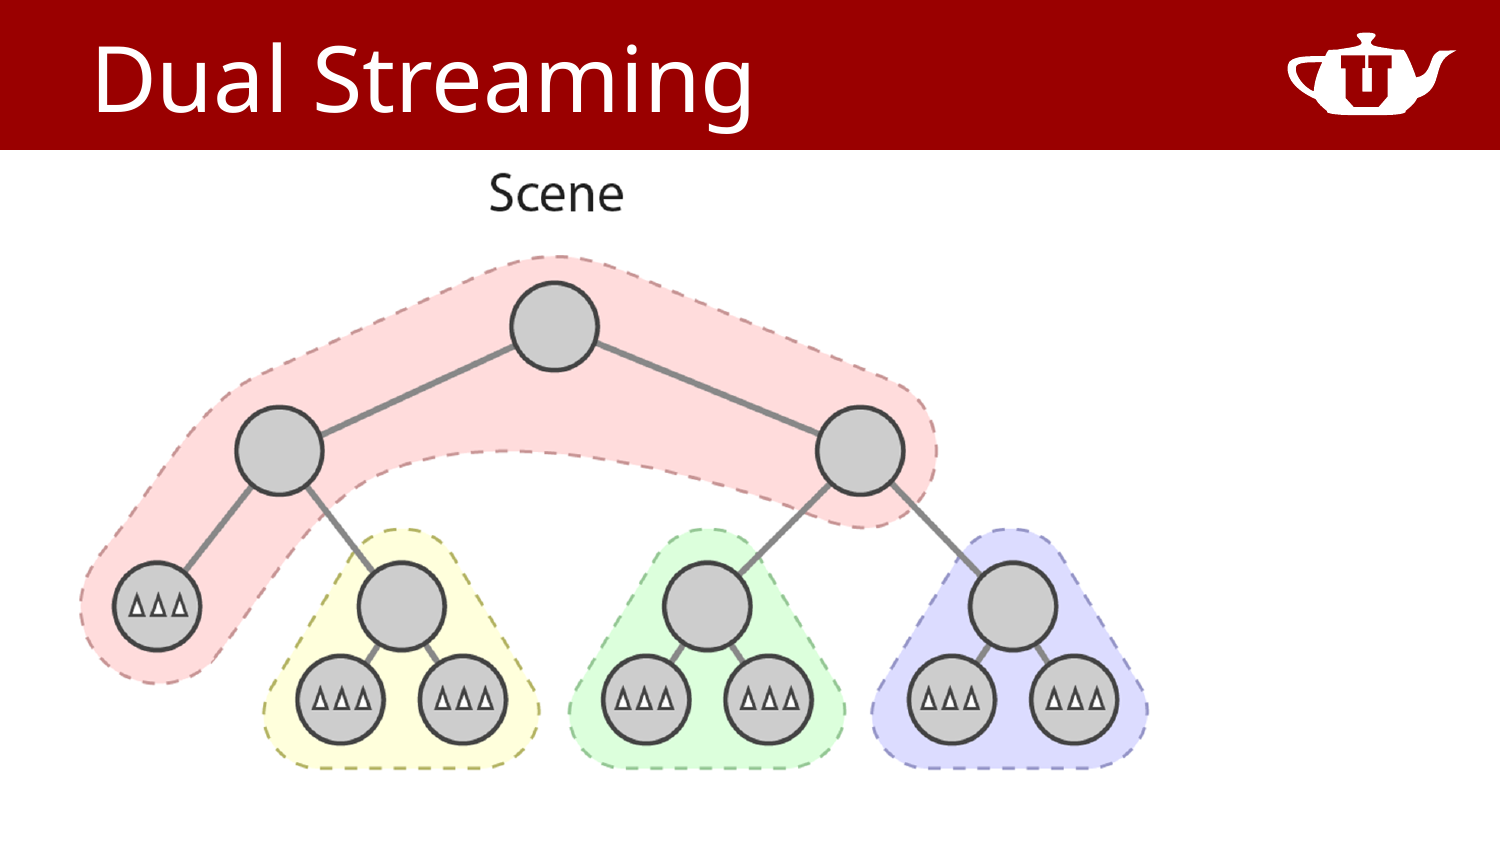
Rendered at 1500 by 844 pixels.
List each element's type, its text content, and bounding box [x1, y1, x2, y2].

title Dual Streaming [75, 28, 1250, 150]
picture [72, 150, 1201, 832]
